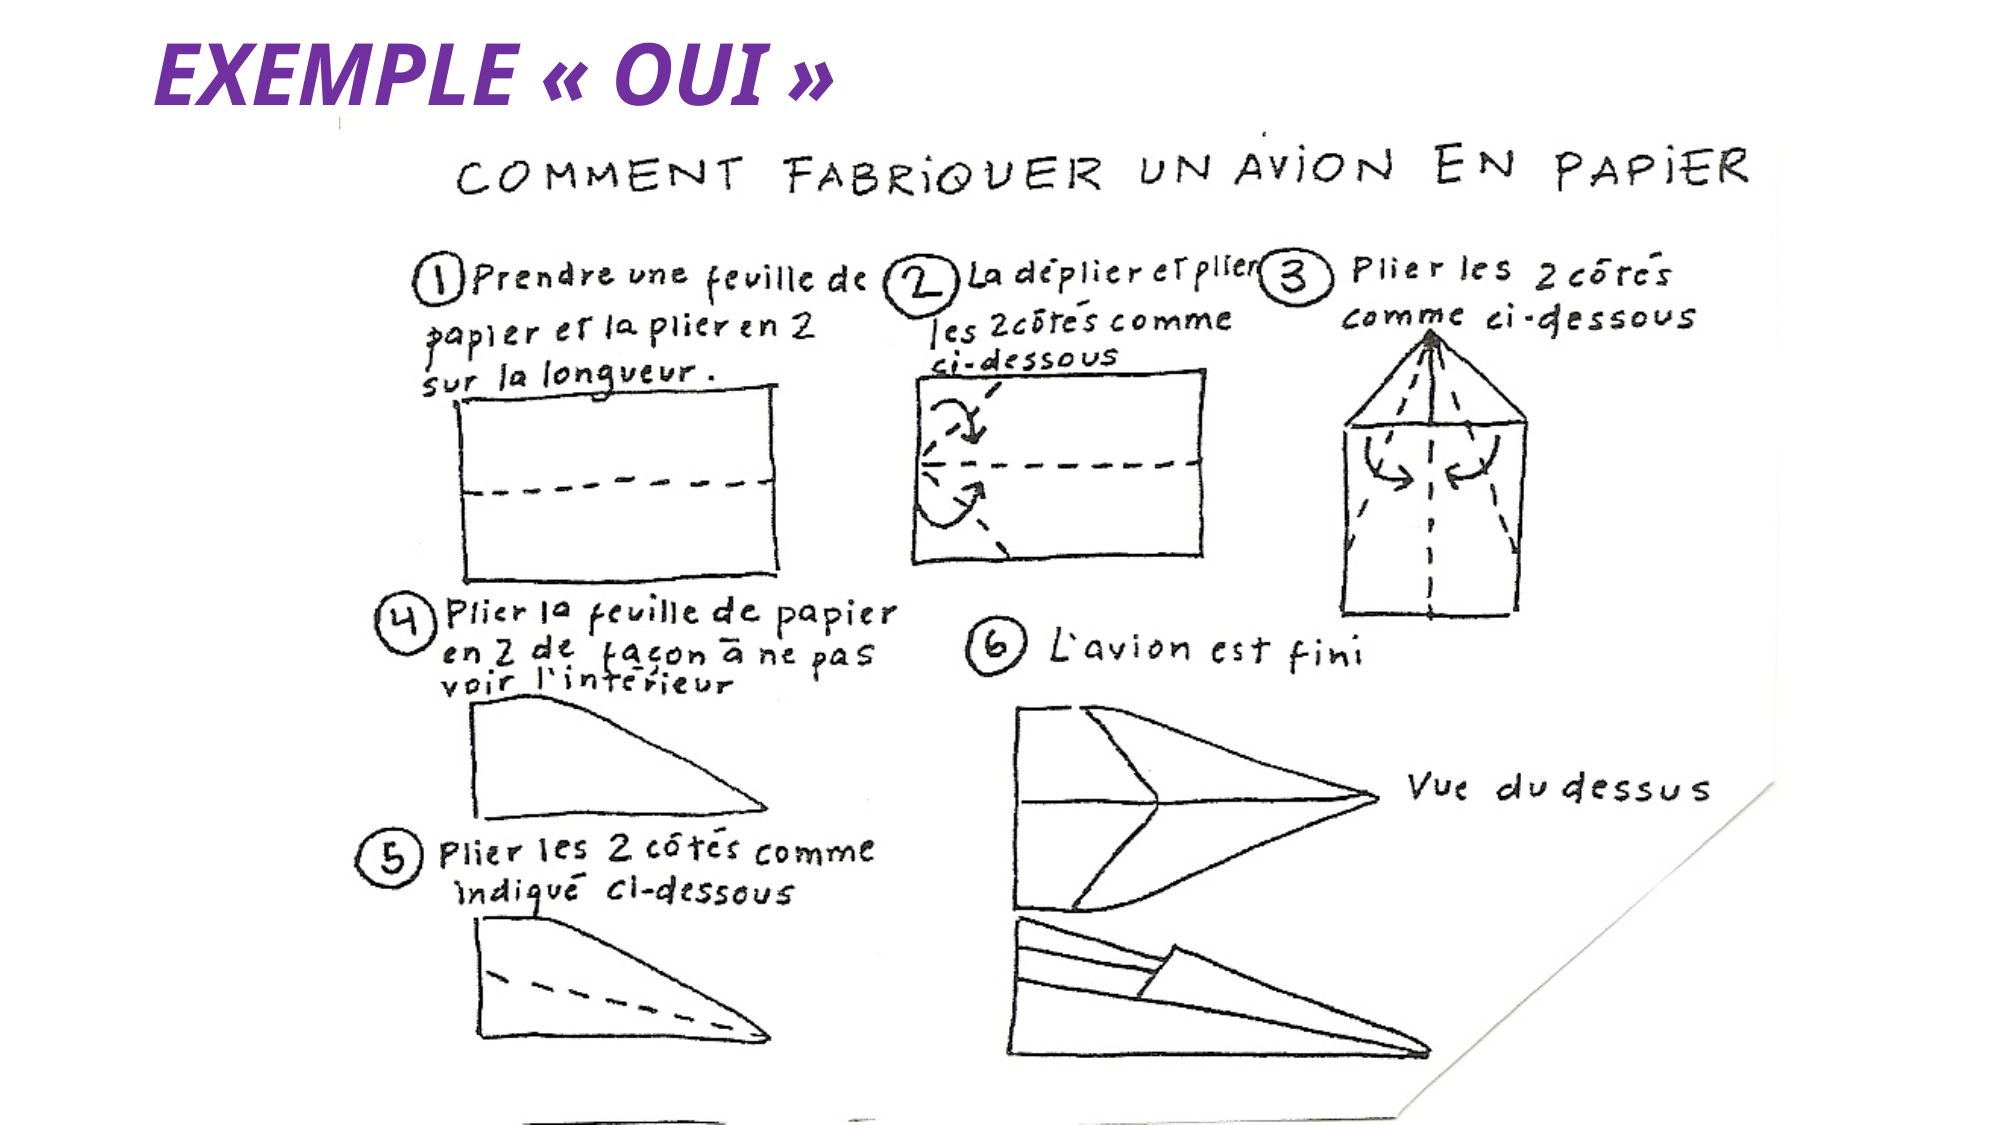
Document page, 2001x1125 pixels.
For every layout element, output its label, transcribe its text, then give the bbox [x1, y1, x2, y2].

picture [339, 117, 1785, 1125]
title EXEMPLE « OUI » [137, 23, 1863, 132]
